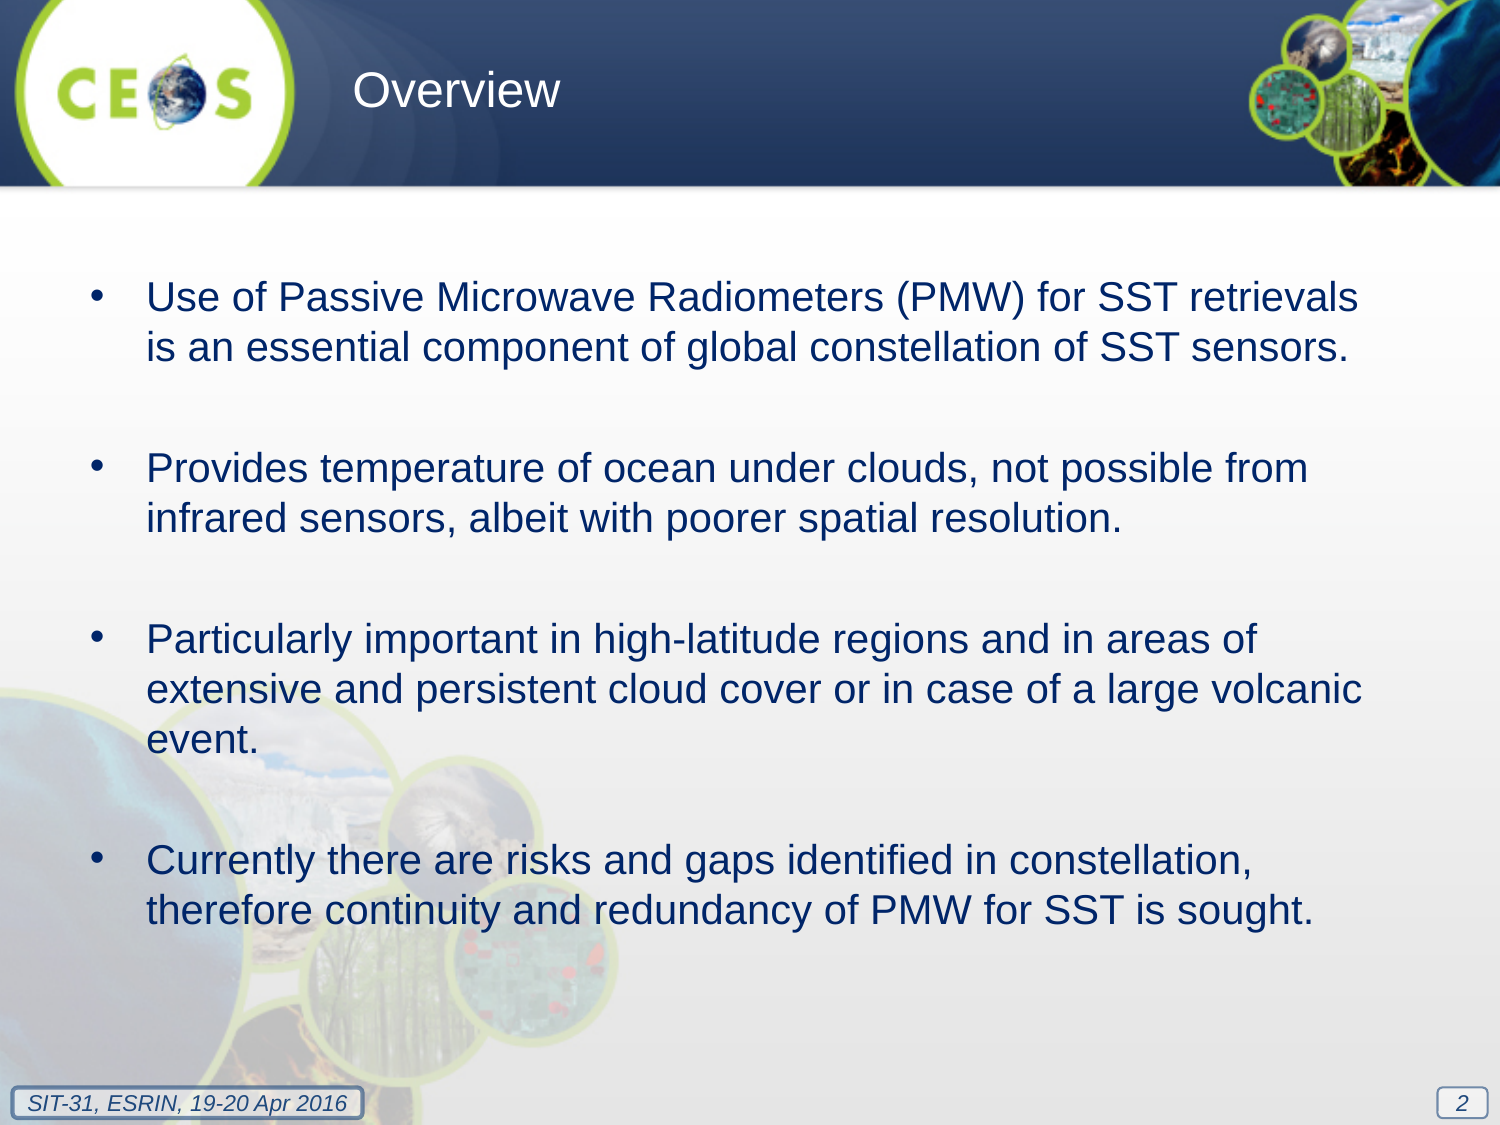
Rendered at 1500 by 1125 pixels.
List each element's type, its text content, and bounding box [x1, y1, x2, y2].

list Use of Passive Microwave Radiometers (PMW) for SST retrievals is an essential component of global constellation of SST sensors. Provides temperature of ocean under clouds, not possible from infrared sensors, albeit with poorer spatial resolution. Particularly important in high-latitude regions and in areas of extensive and persistent cloud cover or in case of a large volcanic event. Currently there are risks and gaps identified in constellation, therefore continuity and redundancy of PMW for SST is sought. [75, 262, 1413, 1038]
list Overview [337, 50, 1150, 138]
slide_number 2 [1436, 1086, 1489, 1120]
picture [0, 0, 1500, 1125]
